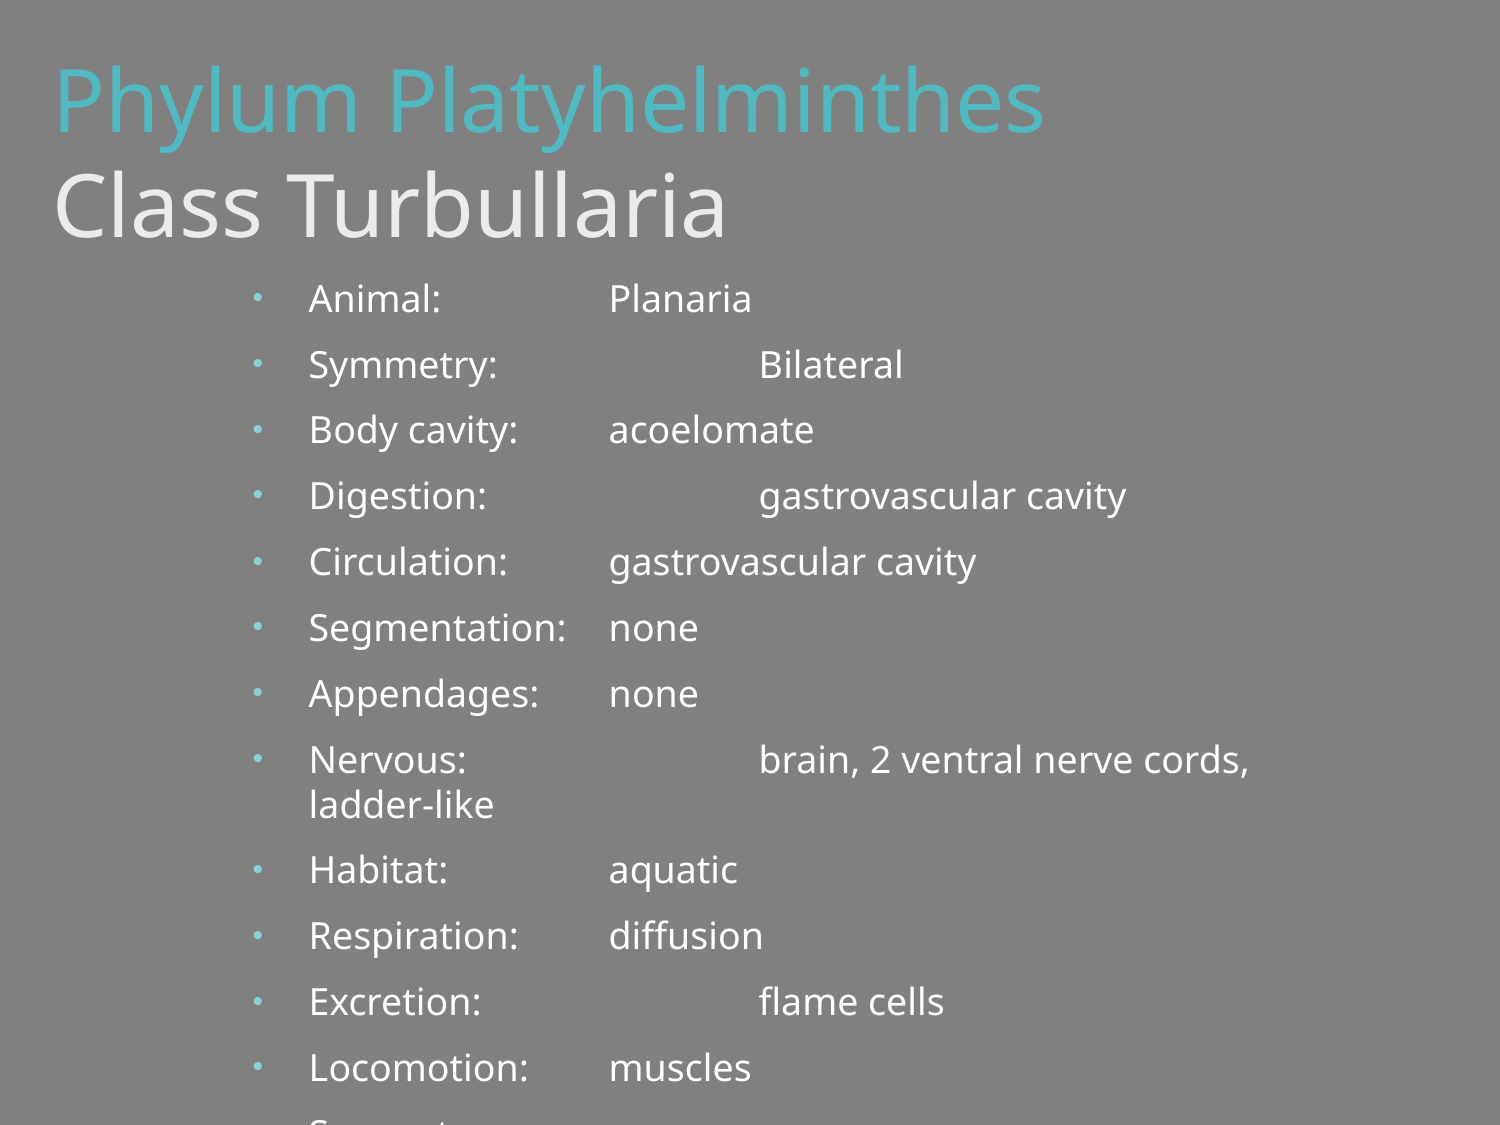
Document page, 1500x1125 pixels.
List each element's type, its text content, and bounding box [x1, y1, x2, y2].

title Phylum Platyhelminthes Class Turbullaria [37, 37, 1195, 268]
list Animal: Planaria Symmetry: Bilateral Body cavity: acoelomate Digestion: gastrovascular cavity Circulation: gastrovascular cavity Segmentation: none Appendages: none Nervous: brain, 2 ventral nerve cords, ladder-like Habitat: aquatic Respiration: diffusion Excretion: flame cells Locomotion: muscles Support: none [237, 267, 1339, 956]
